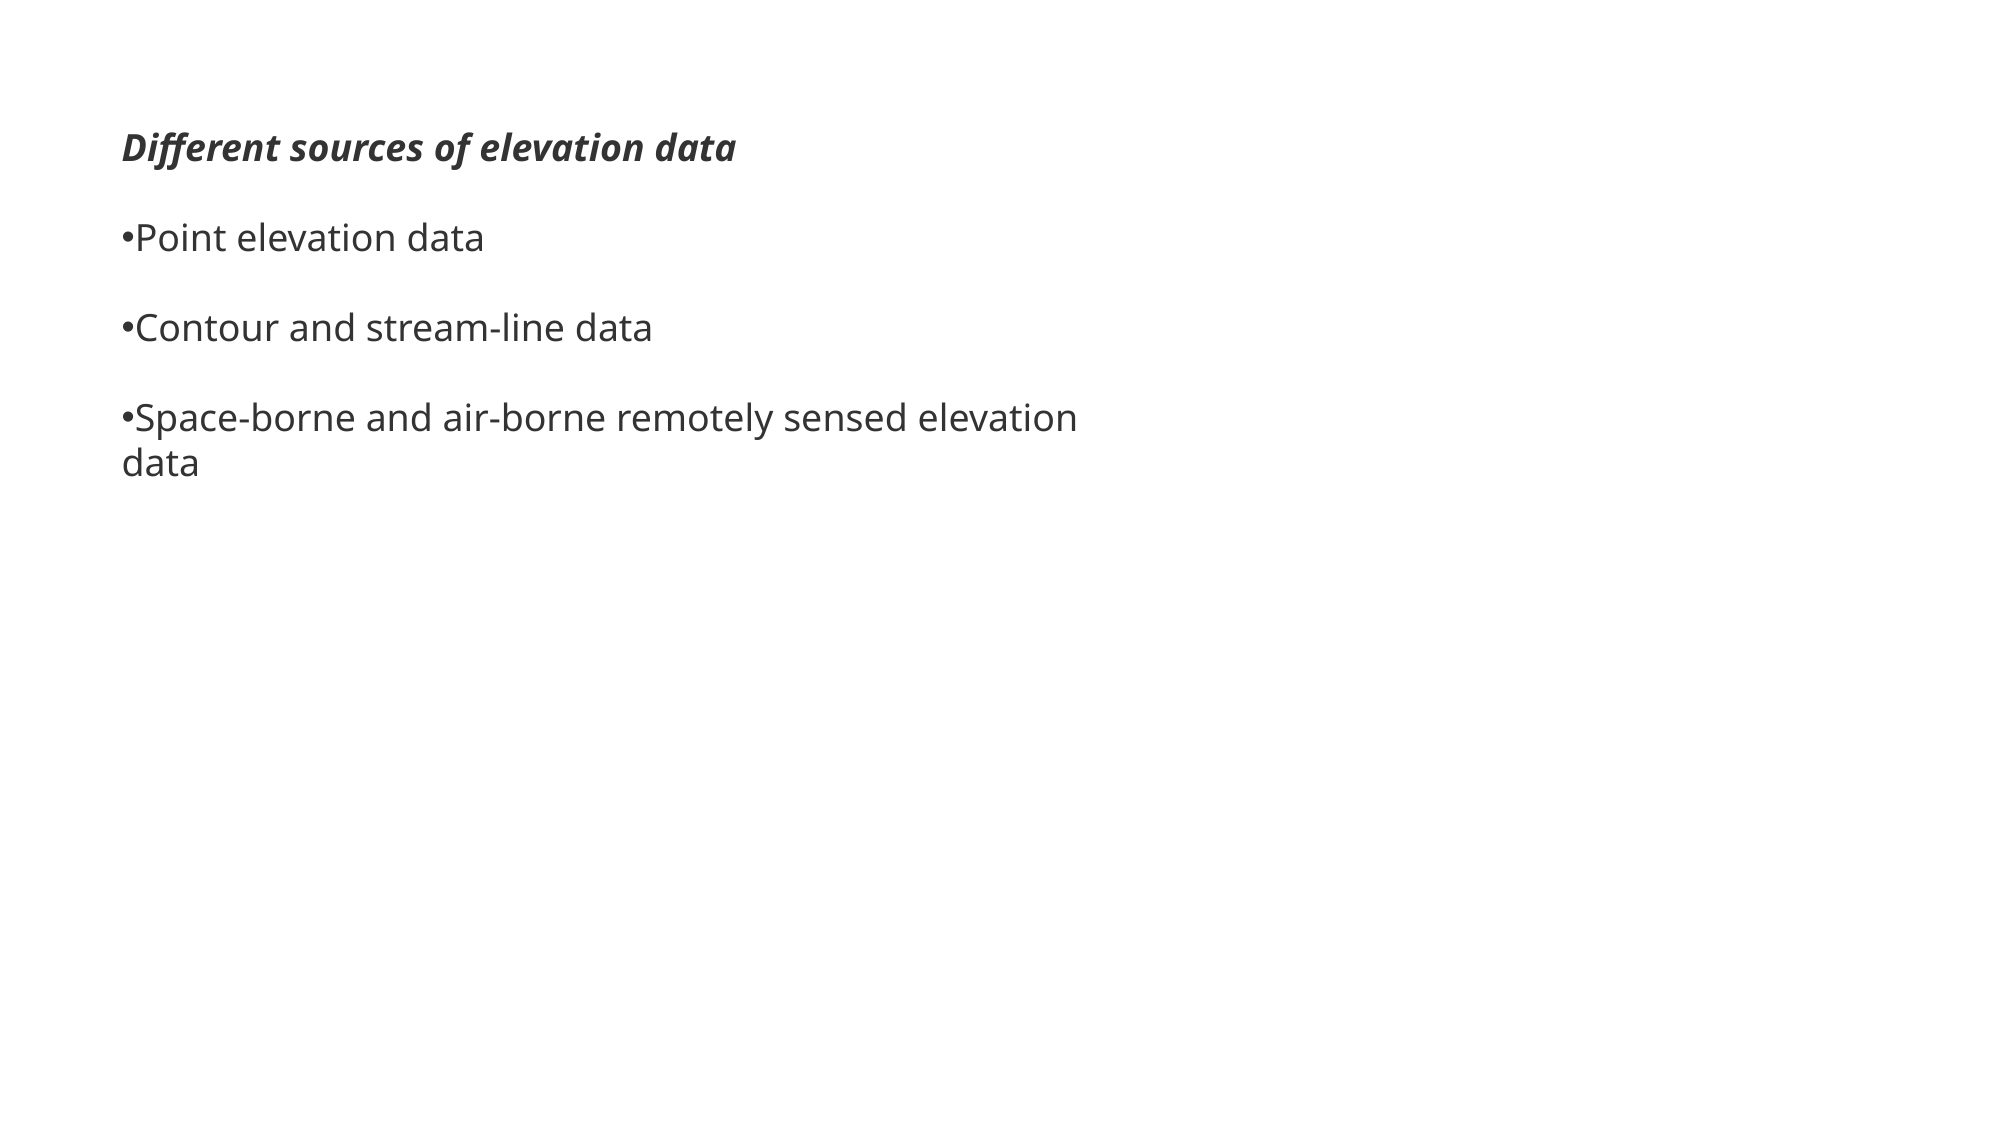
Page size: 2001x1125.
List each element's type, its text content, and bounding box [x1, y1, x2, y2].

text_box Different sources of elevation data Point elevation data Contour and stream-line data Space-borne and air-borne remotely sensed elevation data [106, 116, 1107, 581]
